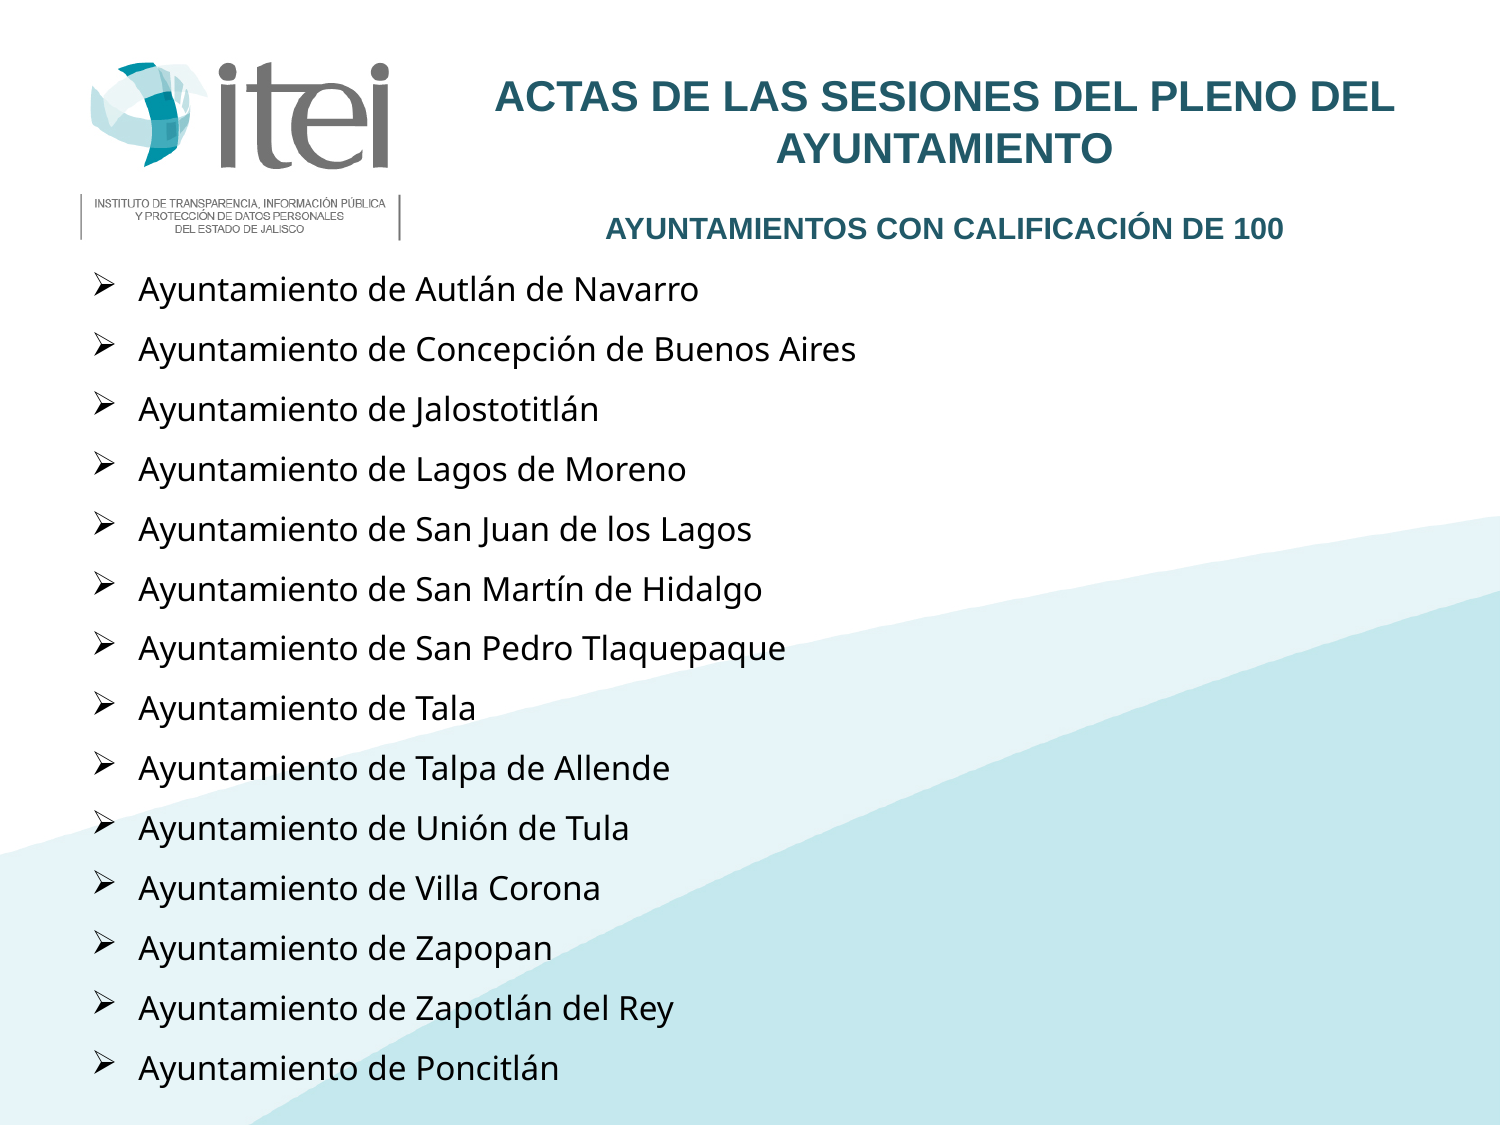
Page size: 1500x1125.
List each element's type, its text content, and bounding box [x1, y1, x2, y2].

picture [0, 0, 1500, 1125]
text_box Actas de las Sesiones del Pleno del Ayuntamiento Ayuntamientos con calificación de 100 [419, 61, 1471, 256]
text_box Ayuntamiento de Autlán de Navarro Ayuntamiento de Concepción de Buenos Aires Ayuntamiento de Jalostotitlán Ayuntamiento de Lagos de Moreno Ayuntamiento de San Juan de los Lagos Ayuntamiento de San Martín de Hidalgo Ayuntamiento de San Pedro Tlaquepaque Ayuntamiento de Tala Ayuntamiento de Talpa de Allende Ayuntamiento de Unión de Tula Ayuntamiento de Villa Corona Ayuntamiento de Zapopan Ayuntamiento de Zapotlán del Rey Ayuntamiento de Poncitlán [76, 240, 1105, 1125]
